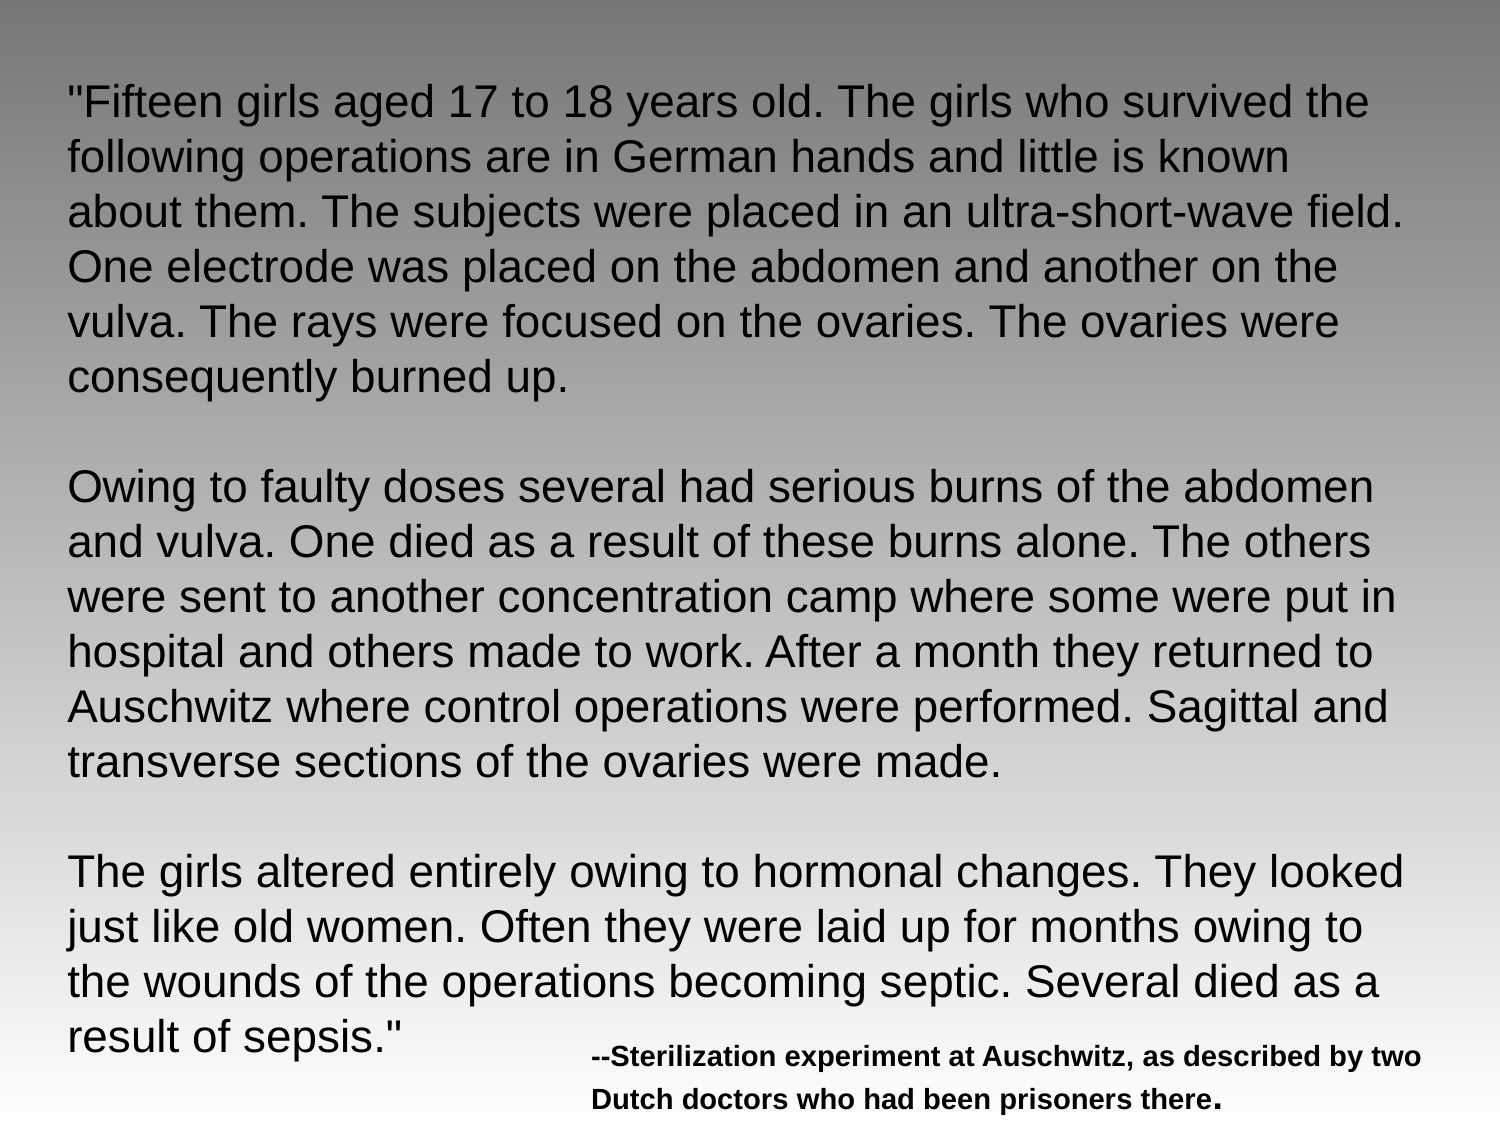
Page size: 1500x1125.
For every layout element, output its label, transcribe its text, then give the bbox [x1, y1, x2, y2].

text_box --Sterilization experiment at Auschwitz, as described by two Dutch doctors who had been prisoners there. [575, 1029, 1471, 1125]
text_box "Fifteen girls aged 17 to 18 years old. The girls who survived the following operations are in German hands and little is known about them. The subjects were placed in an ultra-short-wave field. One electrode was placed on the abdomen and another on the vulva. The rays were focused on the ovaries. The ovaries were consequently burned up. Owing to faulty doses several had serious burns of the abdomen and vulva. One died as a result of these burns alone. The others were sent to another concentration camp where some were put in hospital and others made to work. After a month they returned to Auschwitz where control operations were performed. Sagittal and transverse sections of the ovaries were made. The girls altered entirely owing to hormonal changes. They looked just like old women. Often they were laid up for months owing to the wounds of the operations becoming septic. Several died as a result of sepsis." [52, 64, 1427, 1069]
